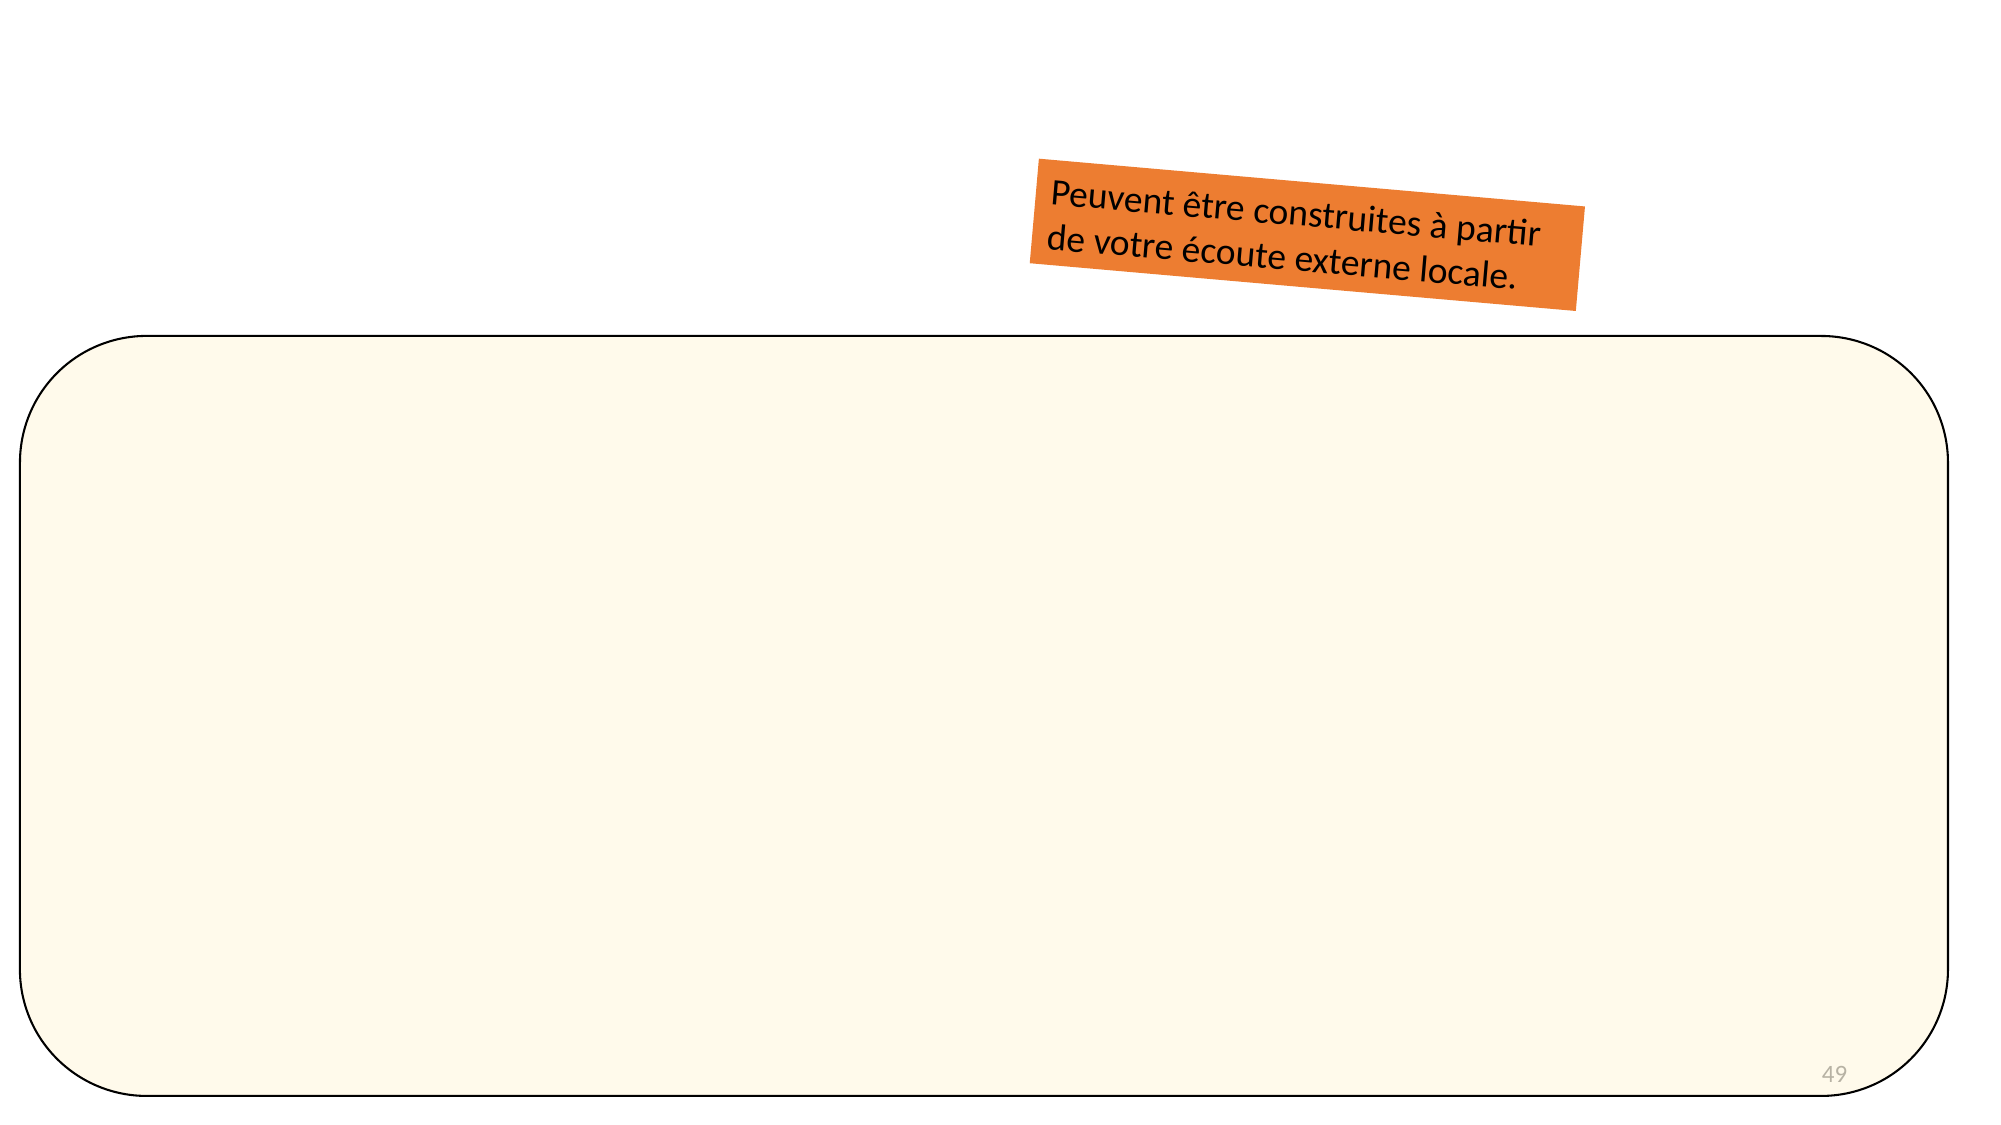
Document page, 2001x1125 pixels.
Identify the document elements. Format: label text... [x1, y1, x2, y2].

text_box Peuvent être construites à partir de votre écoute externe locale. [1029, 158, 1585, 311]
text_box [18, 334, 1950, 1097]
slide_number 49 [1412, 1042, 1863, 1103]
